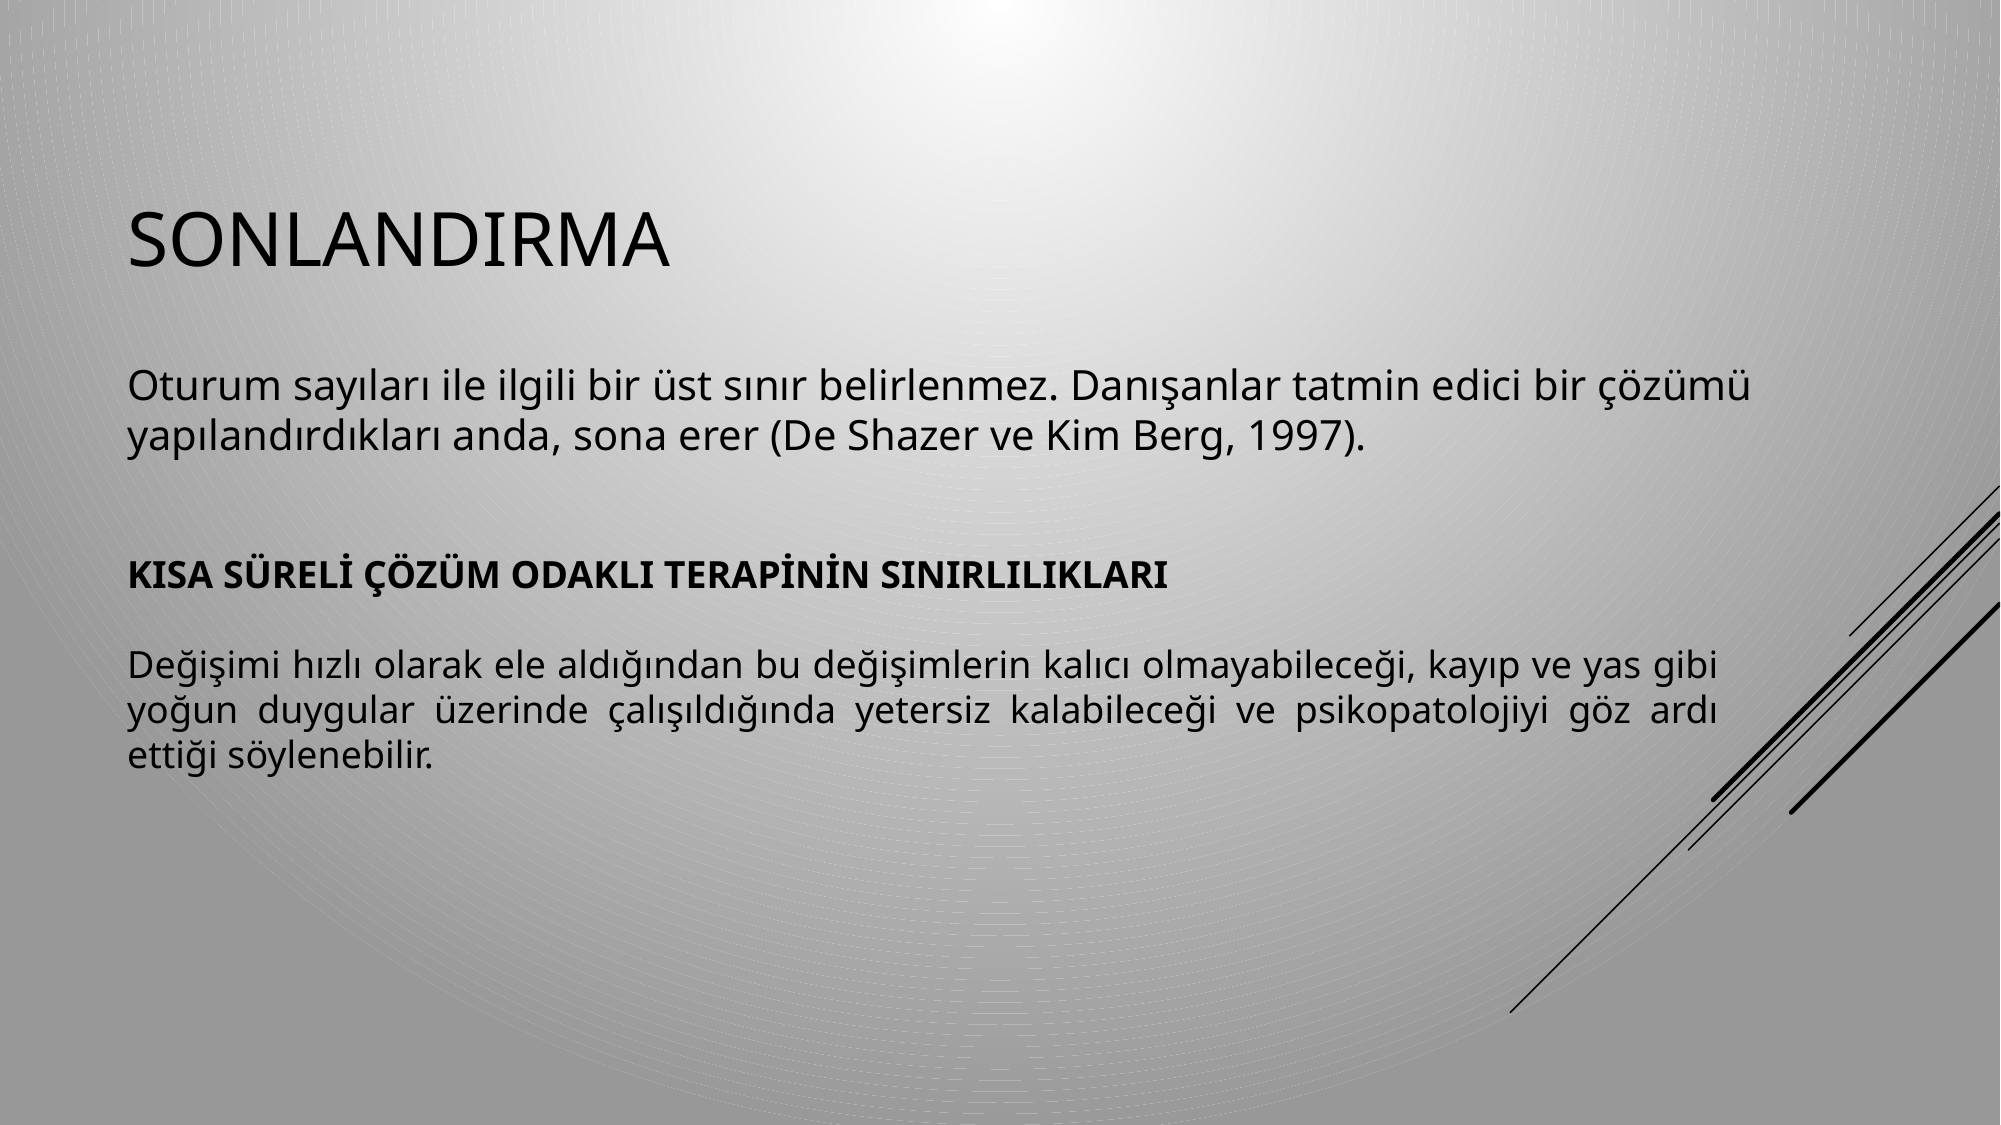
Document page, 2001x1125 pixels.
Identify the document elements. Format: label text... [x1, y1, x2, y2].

list Oturum sayıları ile ilgili bir üst sınır belirlenmez. Danışanlar tatmin edici bir çözümü yapılandırdıkları anda, sona erer (De Shazer ve Kim Berg, 1997). [112, 112, 1856, 706]
text_box KISA SÜRELİ ÇÖZÜM ODAKLI TERAPİNİN SINIRLILIKLARI Değişimi hızlı olarak ele aldığından bu değişimlerin kalıcı olmayabileceği, kayıp ve yas gibi yoğun duygular üzerinde çalışıldığında yetersiz kalabileceği ve psikopatolojiyi göz ardı ettiği söylenebilir. [112, 498, 1735, 784]
